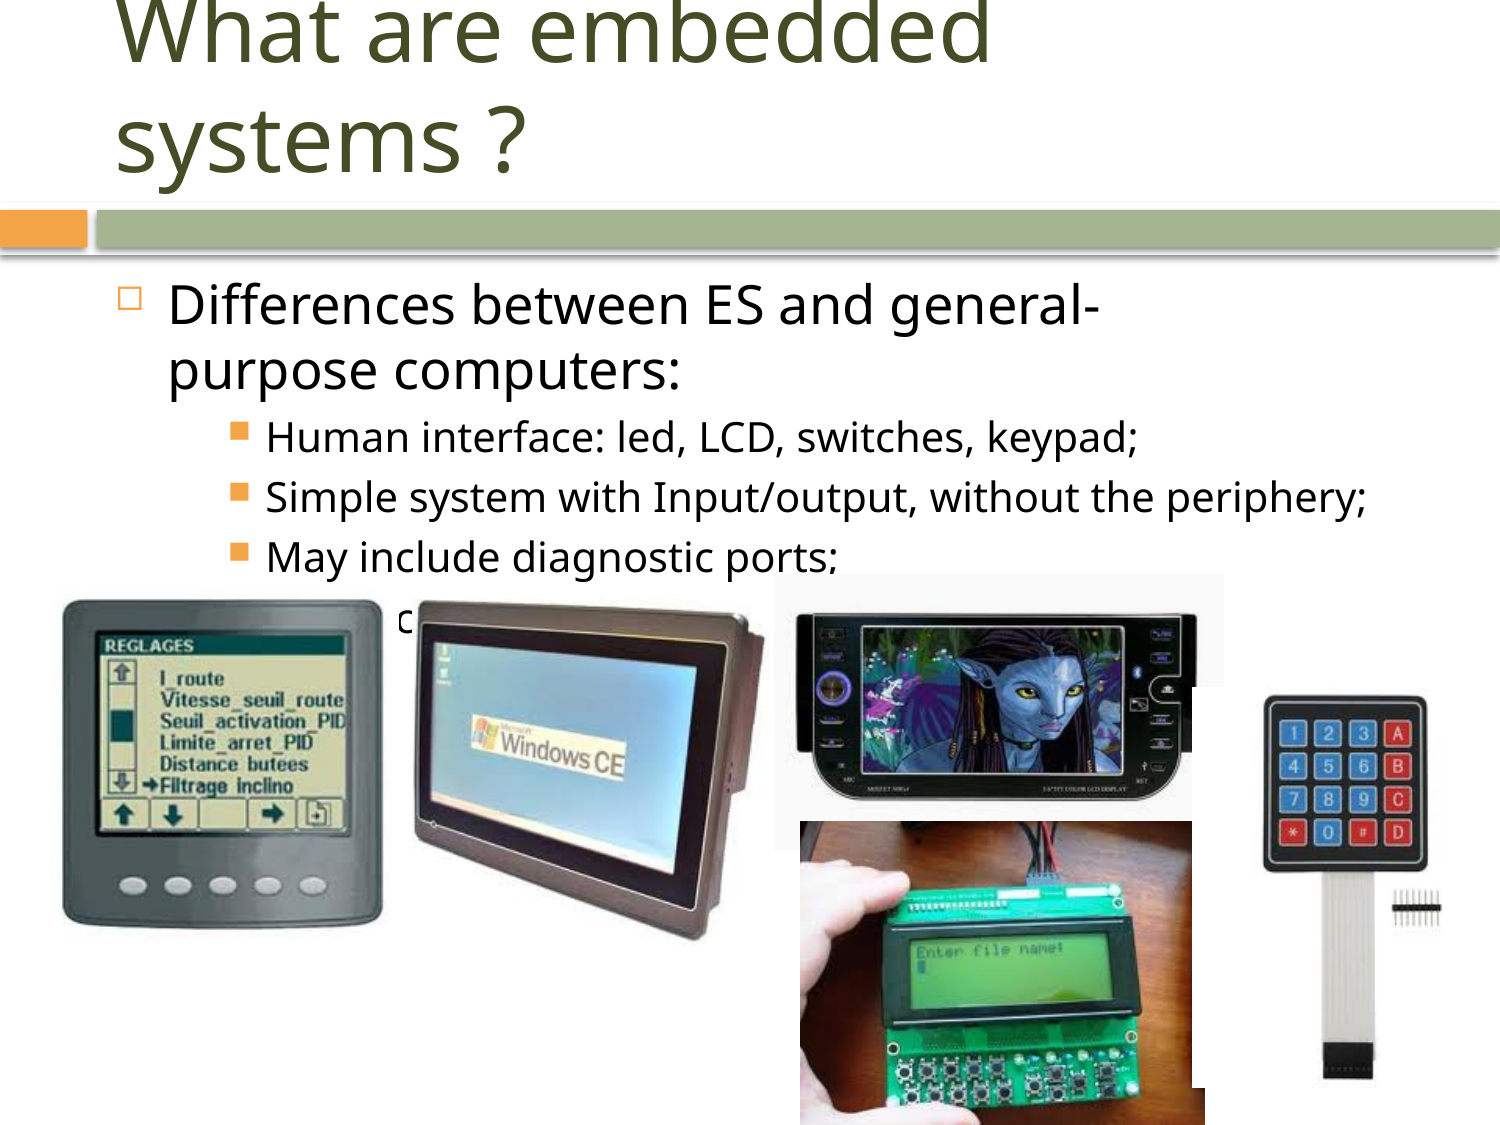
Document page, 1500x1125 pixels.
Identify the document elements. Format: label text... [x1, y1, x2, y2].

title What are embedded systems ? [99, 0, 1438, 163]
picture [412, 599, 770, 946]
list Differences between ES and general-purpose computers: Human interface: led, LCD, switches, keypad; Simple system with Input/output, without the periphery; May include diagnostic ports; May include FPGA, analog circuits; [100, 262, 1438, 1000]
picture [774, 574, 1500, 1125]
picture [49, 587, 399, 941]
